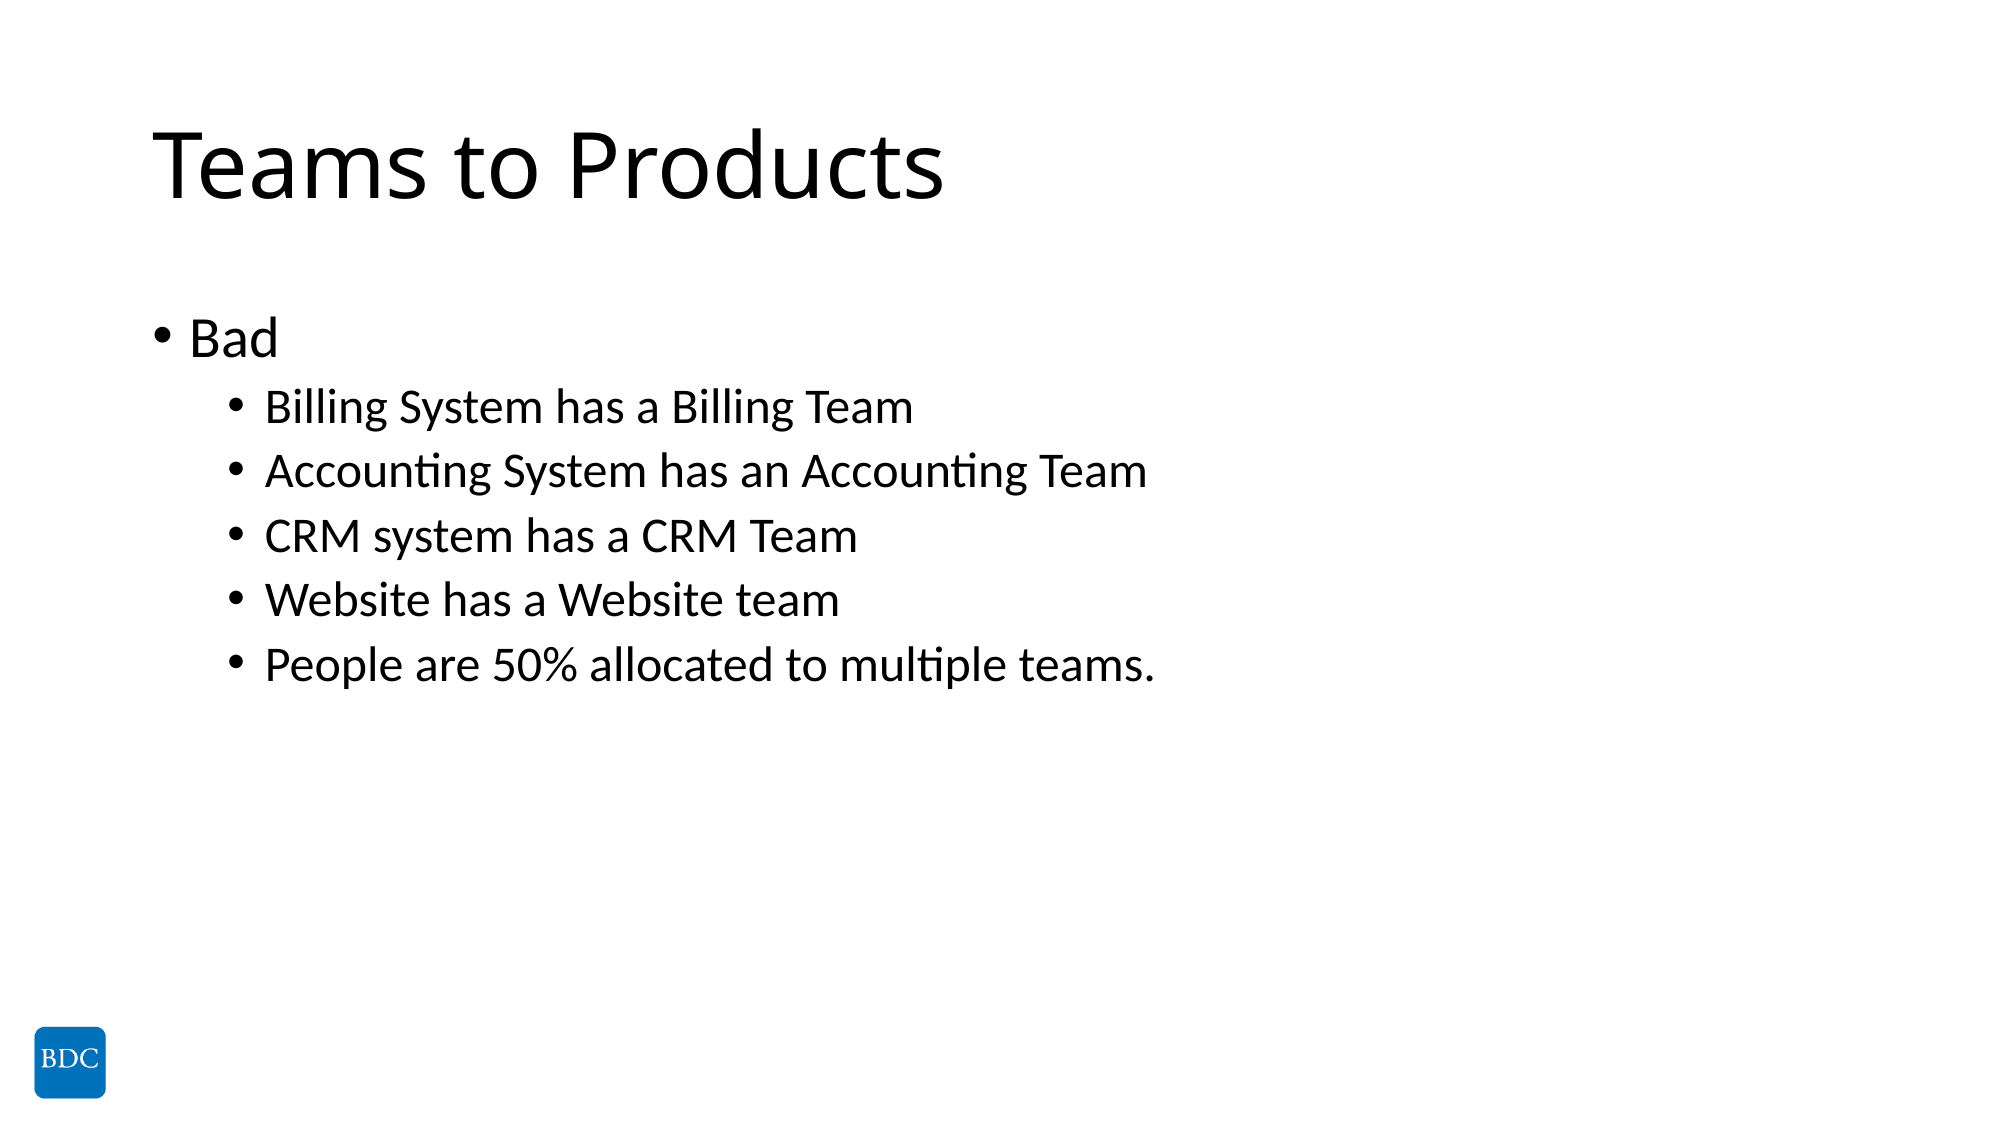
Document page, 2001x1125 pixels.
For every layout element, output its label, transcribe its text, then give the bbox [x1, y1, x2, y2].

list Bad Billing System has a Billing Team Accounting System has an Accounting Team CRM system has a CRM Team Website has a Website team People are 50% allocated to multiple teams. [137, 299, 1863, 1014]
picture [24, 1012, 114, 1107]
title Teams to Products [137, 59, 1863, 278]
